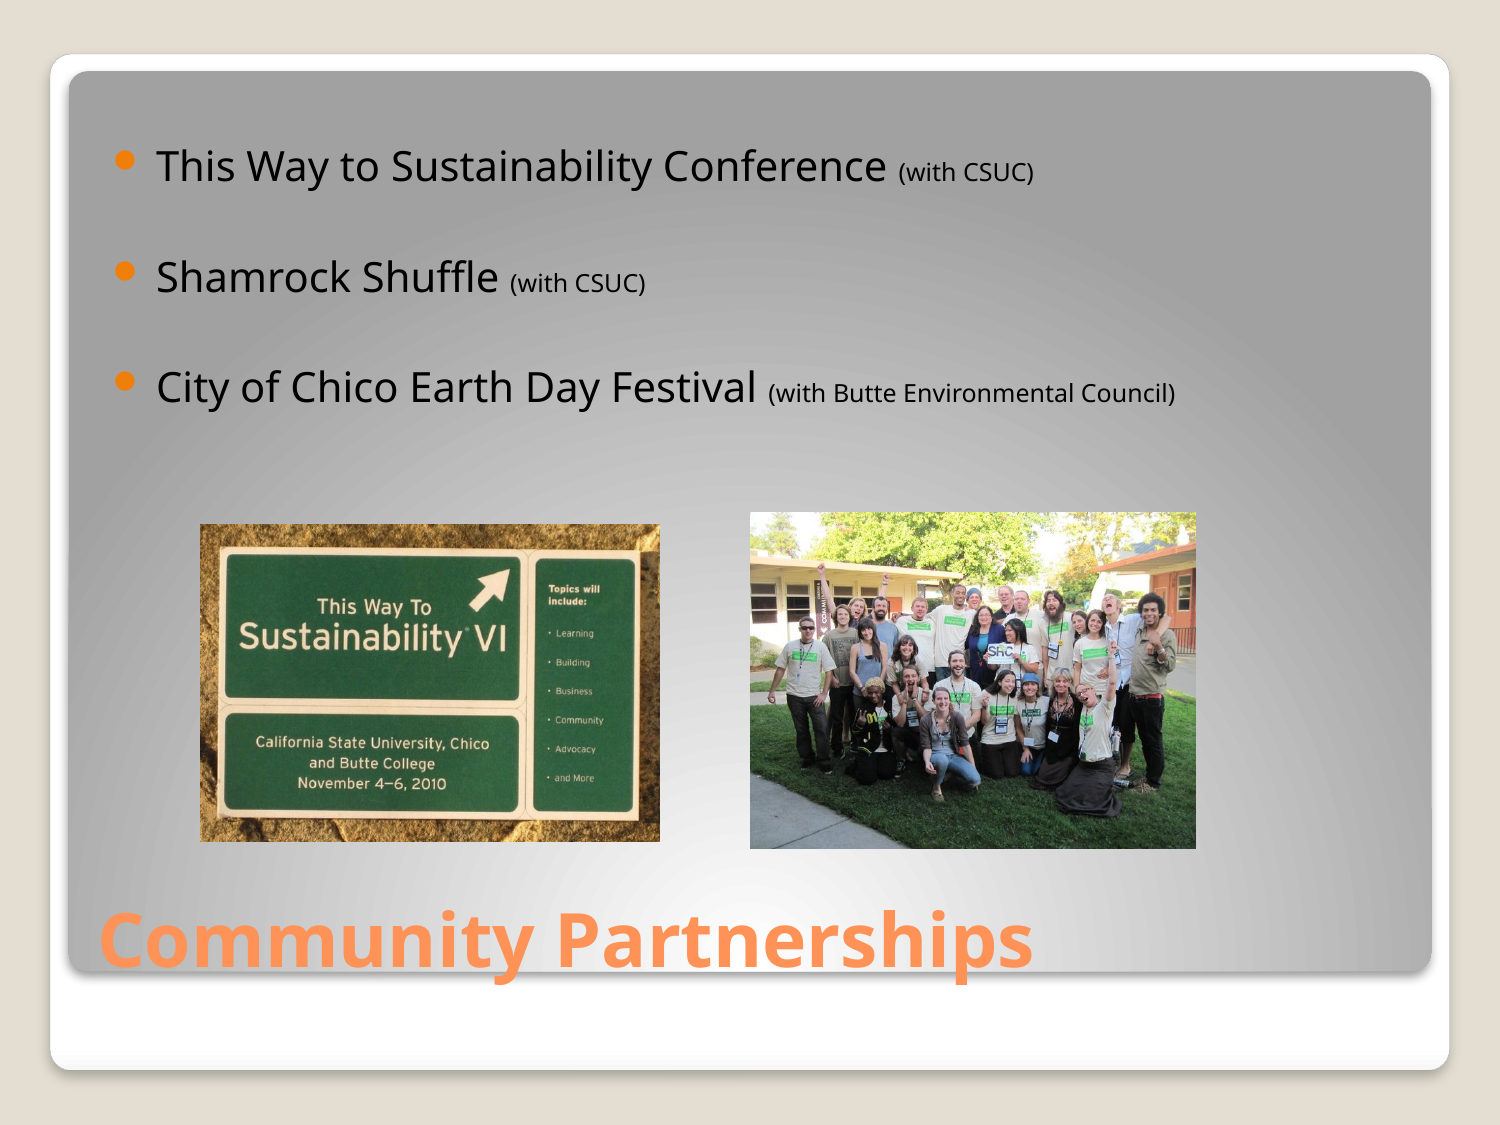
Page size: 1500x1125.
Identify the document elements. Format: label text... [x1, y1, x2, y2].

picture [749, 512, 1197, 849]
picture [199, 524, 660, 842]
list This Way to Sustainability Conference (with CSUC) Shamrock Shuffle (with CSUC) City of Chico Earth Day Festival (with Butte Environmental Council) [82, 125, 1425, 774]
title Community Partnerships [82, 817, 1425, 990]
